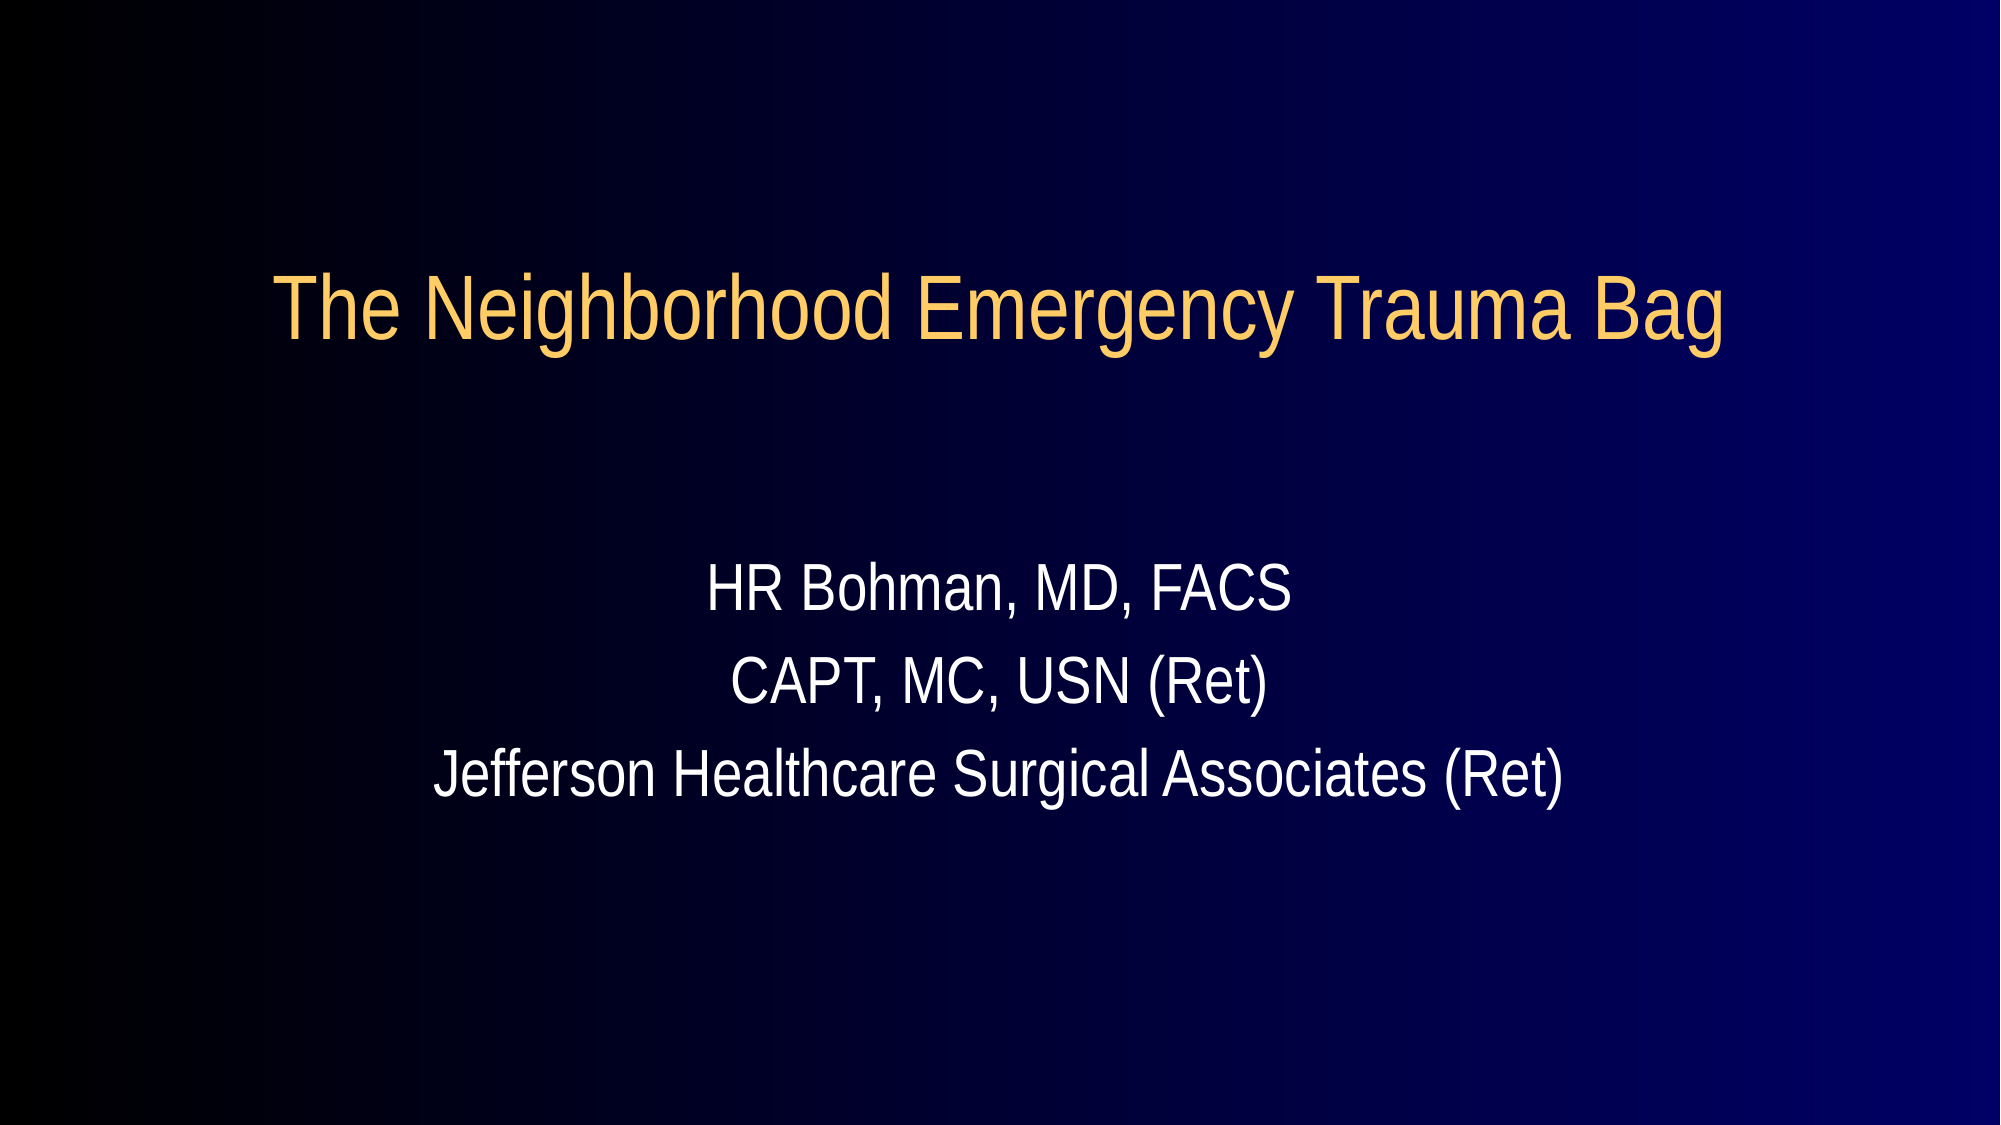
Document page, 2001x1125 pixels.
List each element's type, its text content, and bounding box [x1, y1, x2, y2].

title The Neighborhood Emergency Trauma Bag [150, 209, 1850, 397]
subtitle HR Bohman, MD, FACS CAPT, MC, USN (Ret) Jefferson Healthcare Surgical Associates (Ret) [300, 536, 1700, 881]
